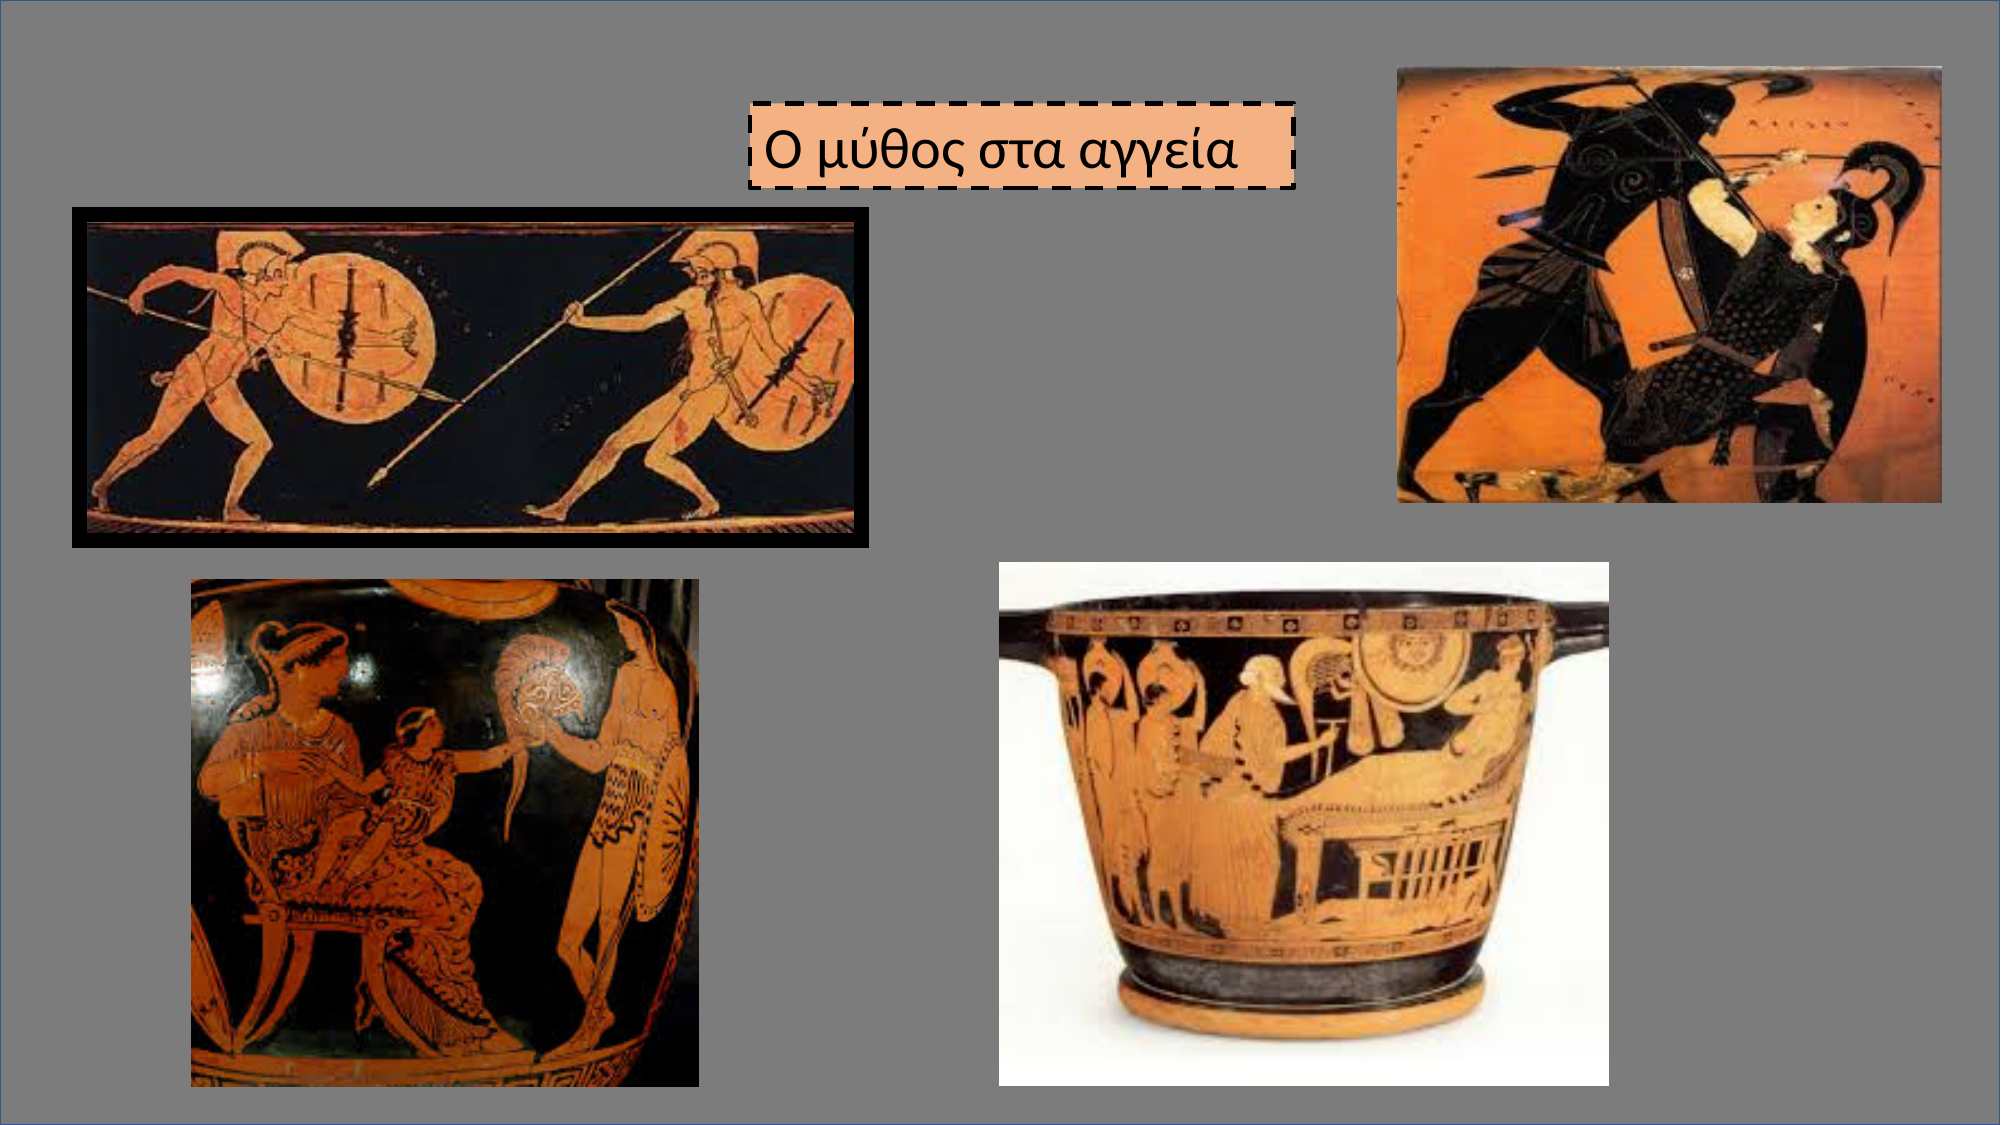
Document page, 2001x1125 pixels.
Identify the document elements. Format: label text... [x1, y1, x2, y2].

text_box Ο μύθος στα αγγεία [750, 103, 1294, 188]
picture [999, 562, 1609, 1086]
picture [191, 579, 699, 1087]
picture [86, 221, 855, 534]
picture [1397, 66, 1942, 503]
text_box [0, 0, 2000, 1125]
